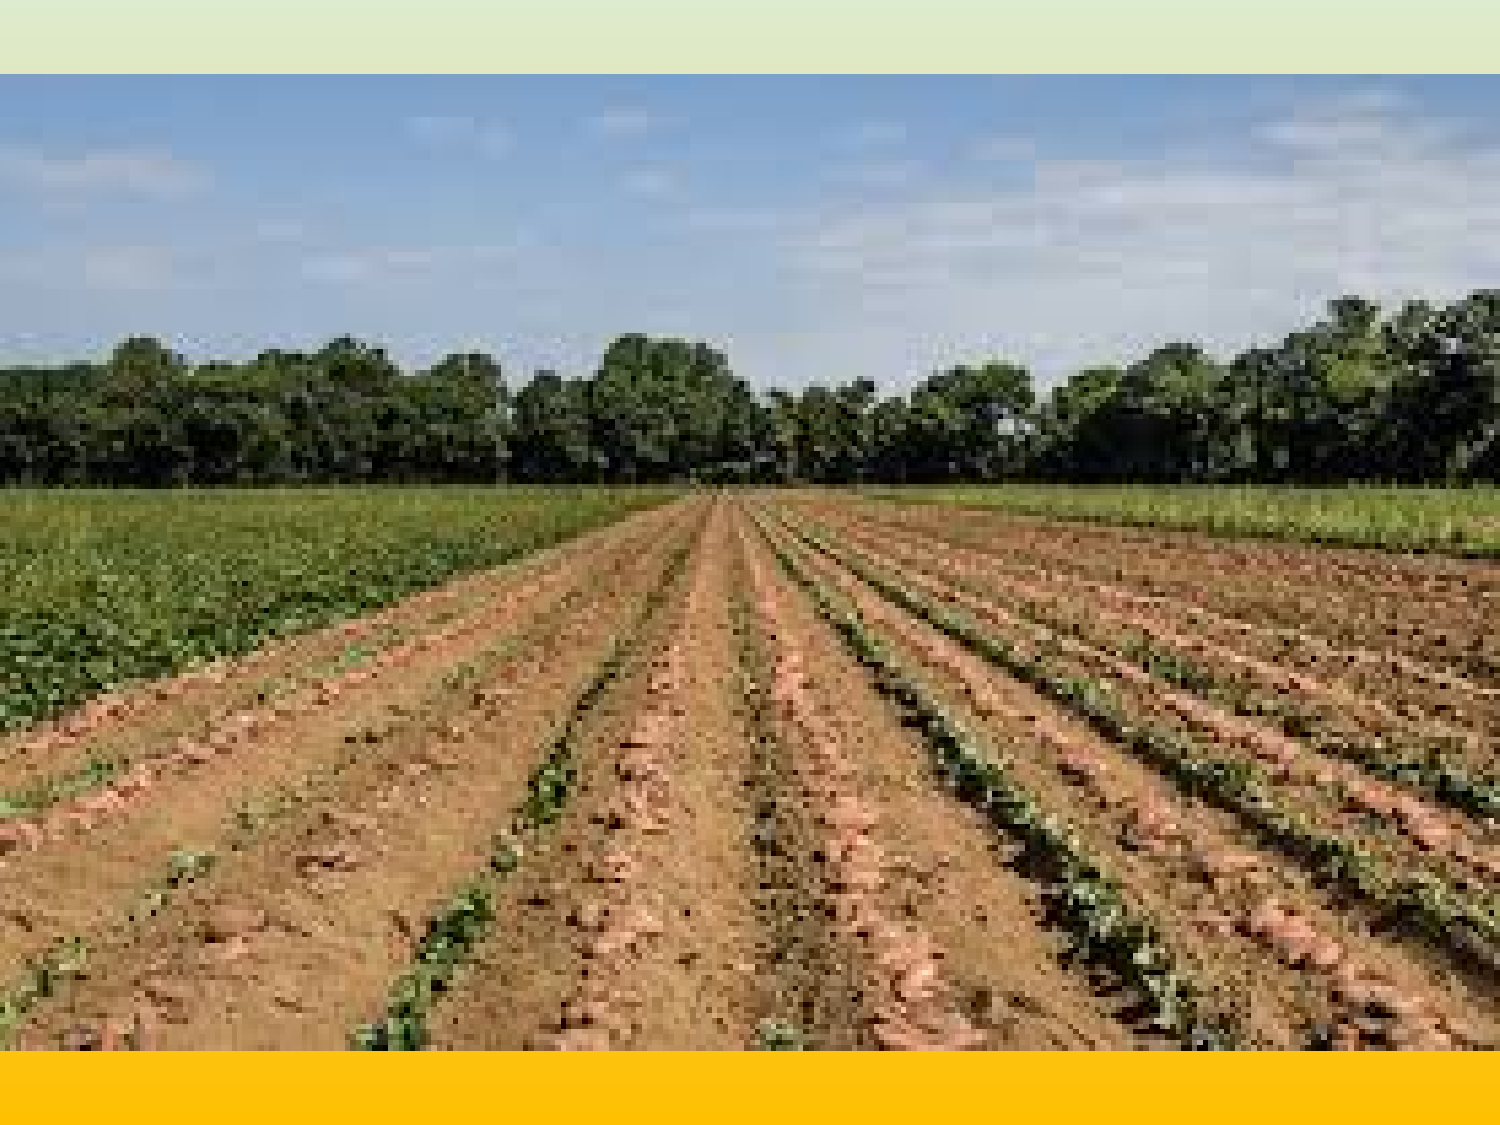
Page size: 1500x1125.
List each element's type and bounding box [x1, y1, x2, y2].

picture [0, 73, 1500, 1051]
